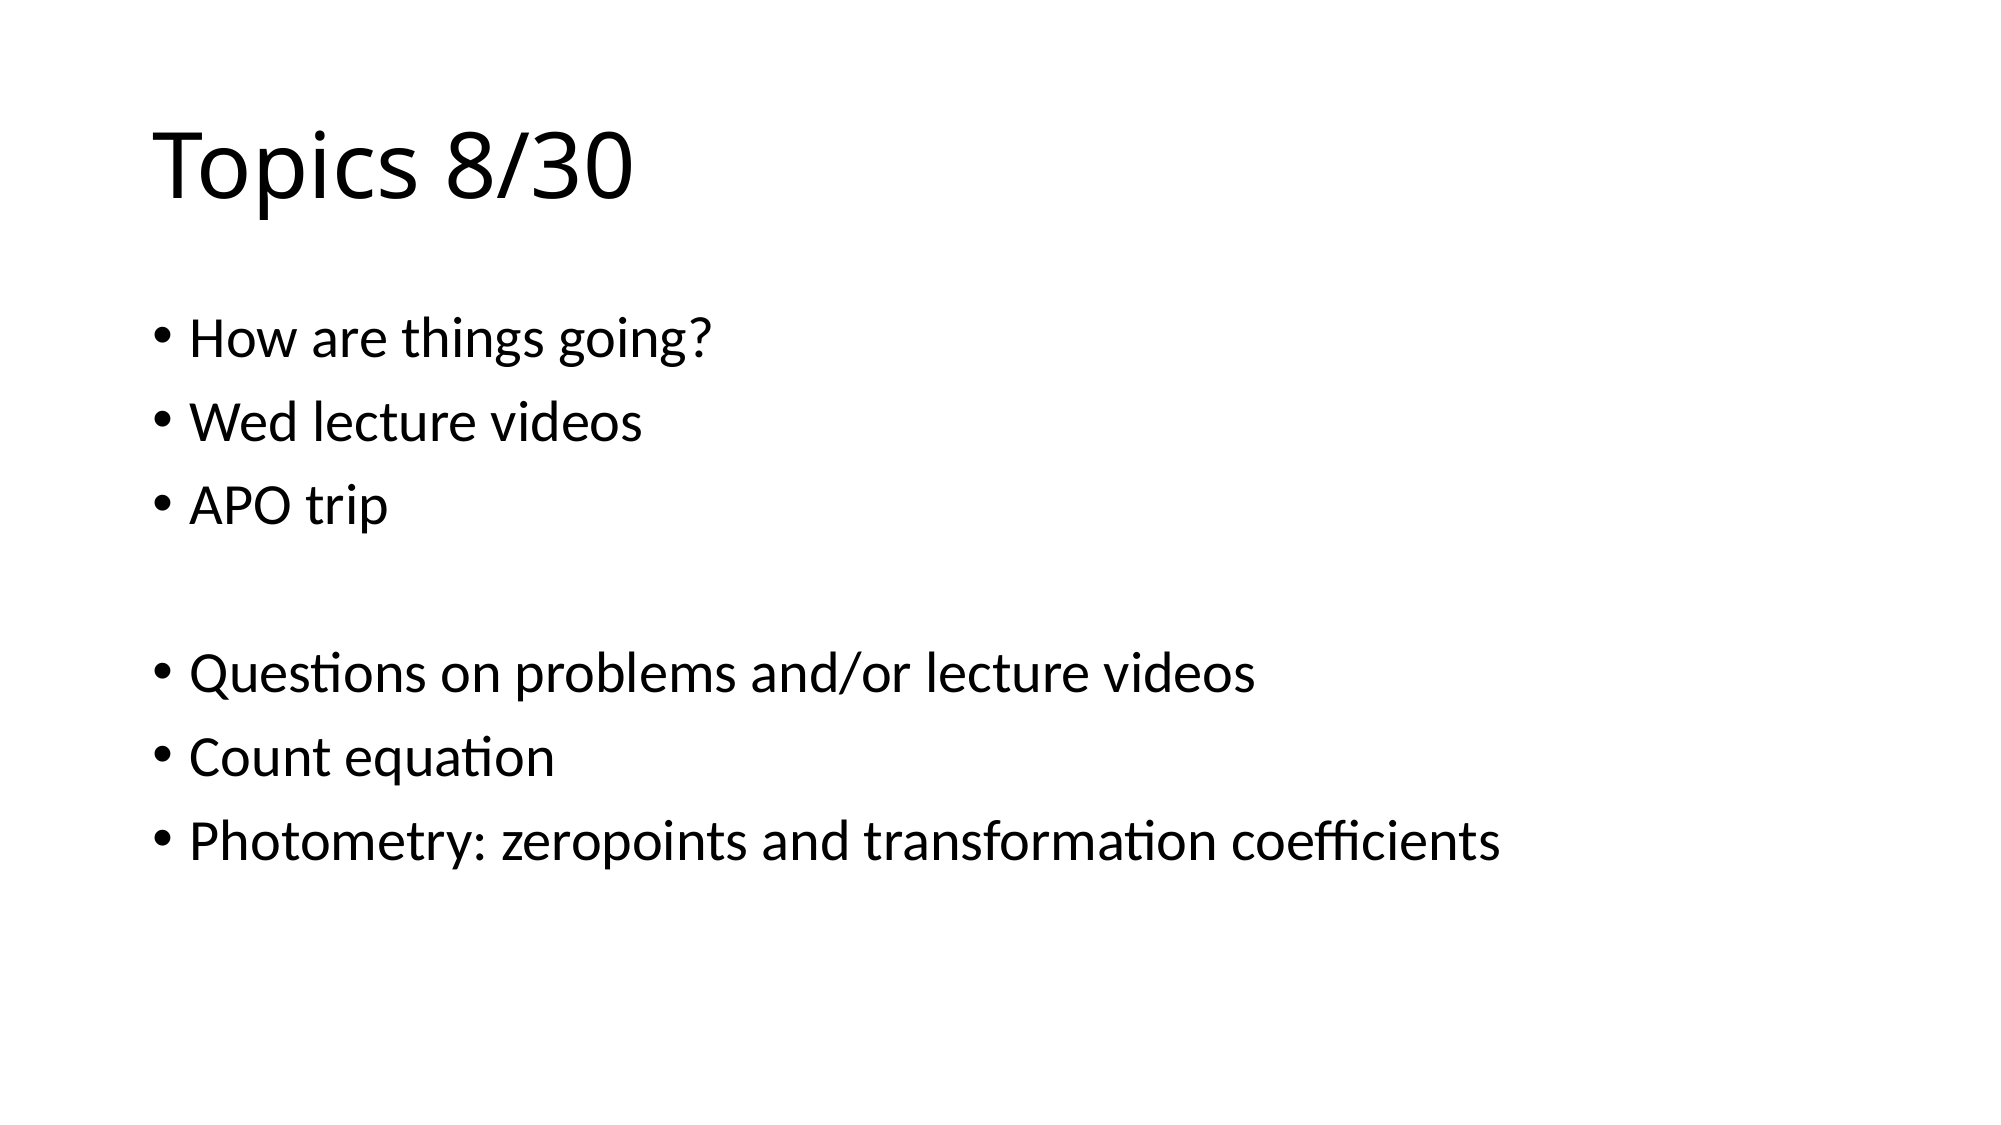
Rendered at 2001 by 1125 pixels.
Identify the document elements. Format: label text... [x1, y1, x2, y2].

title Topics 8/30 [137, 59, 1863, 278]
list How are things going? Wed lecture videos APO trip Questions on problems and/or lecture videos Count equation Photometry: zeropoints and transformation coefficients [137, 299, 1863, 1014]
